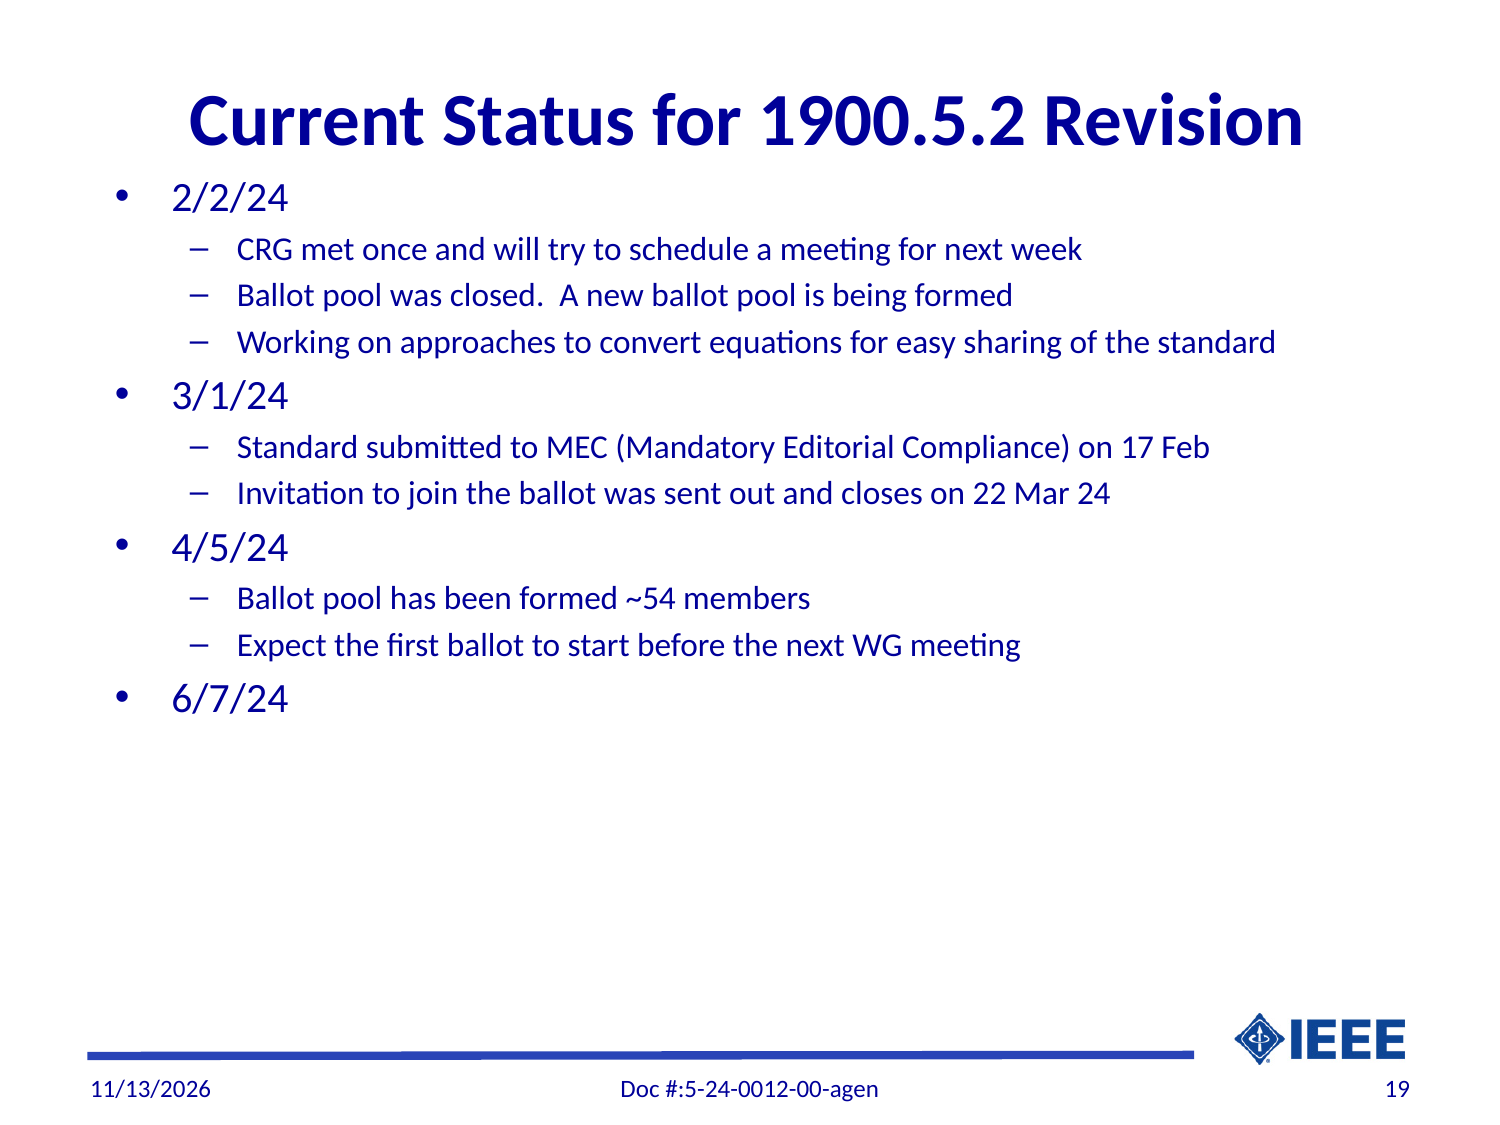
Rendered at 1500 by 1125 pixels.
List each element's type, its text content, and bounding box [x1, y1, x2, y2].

footer Doc #:5-24-0012-00-agen [512, 1057, 988, 1118]
title Current Status for 1900.5.2 Revision [73, 22, 1424, 210]
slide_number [75, 1057, 425, 1118]
list 2/2/24 CRG met once and will try to schedule a meeting for next week Ballot pool was closed. A new ballot pool is being formed Working on approaches to convert equations for easy sharing of the standard 3/1/24 Standard submitted to MEC (Mandatory Editorial Compliance) on 17 Feb Invitation to join the ballot was sent out and closes on 22 Mar 24 4/5/24 Ballot pool has been formed ~54 members Expect the first ballot to start before the next WG meeting 6/7/24 [99, 162, 1400, 1038]
picture [1231, 1011, 1406, 1057]
slide_number 19 [1074, 1057, 1425, 1118]
